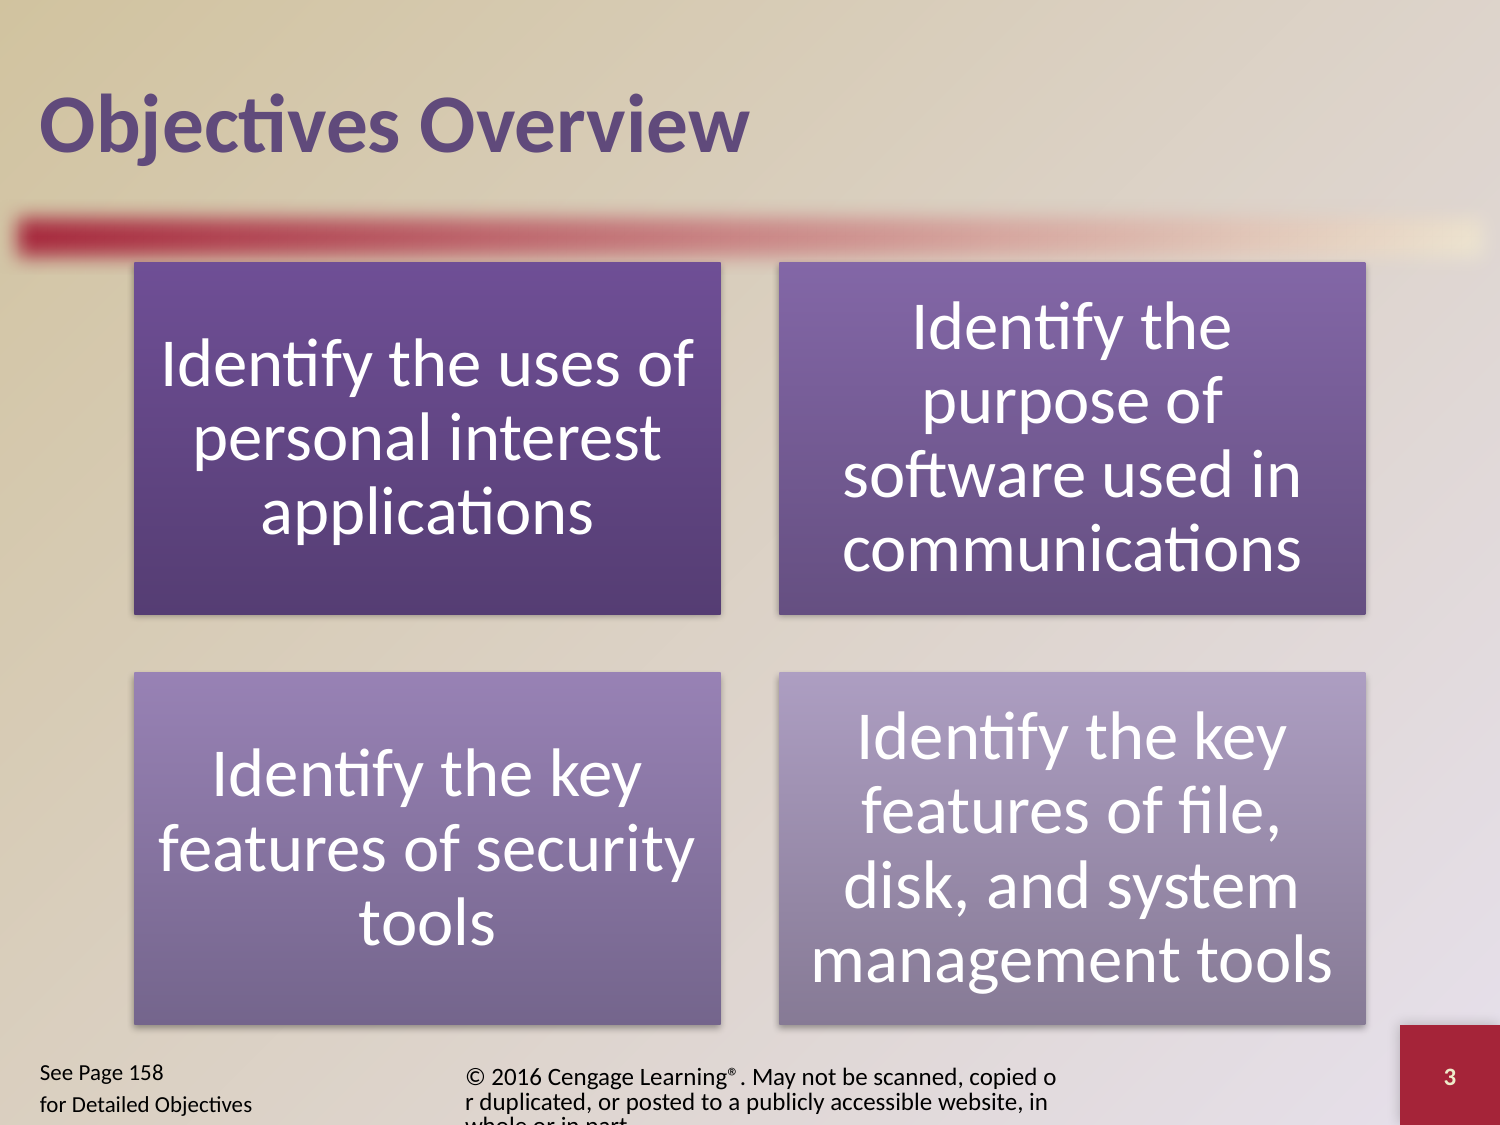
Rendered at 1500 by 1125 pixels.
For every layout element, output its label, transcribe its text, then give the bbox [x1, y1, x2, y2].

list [24, 262, 1476, 1026]
slide_number 3 [1400, 1025, 1500, 1125]
title Objectives Overview [24, 24, 1475, 213]
list See Page 158 for Detailed Objectives [24, 1050, 300, 1125]
footer © 2016 Cengage Learning®. May not be scanned, copied or duplicated, or posted to a publicly accessible website, in whole or in part. [450, 1037, 1075, 1113]
